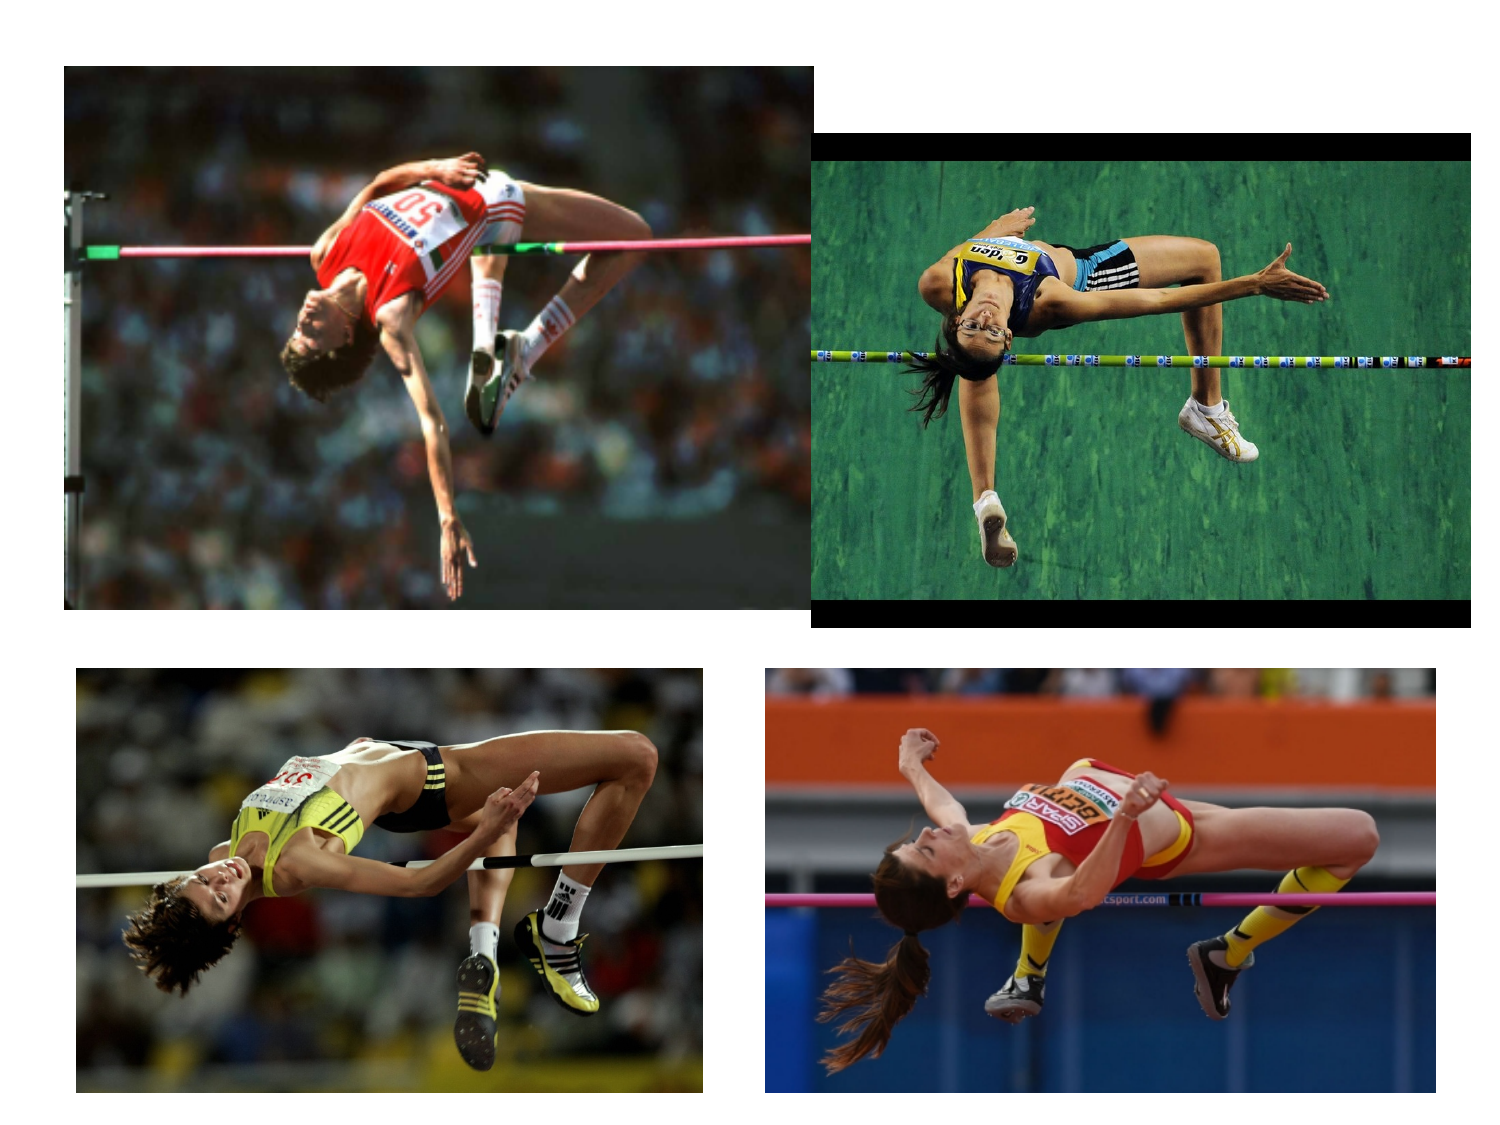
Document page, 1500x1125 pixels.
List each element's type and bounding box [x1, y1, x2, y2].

picture [764, 668, 1436, 1093]
picture [64, 66, 814, 610]
picture [76, 668, 704, 1093]
list [811, 133, 1471, 628]
